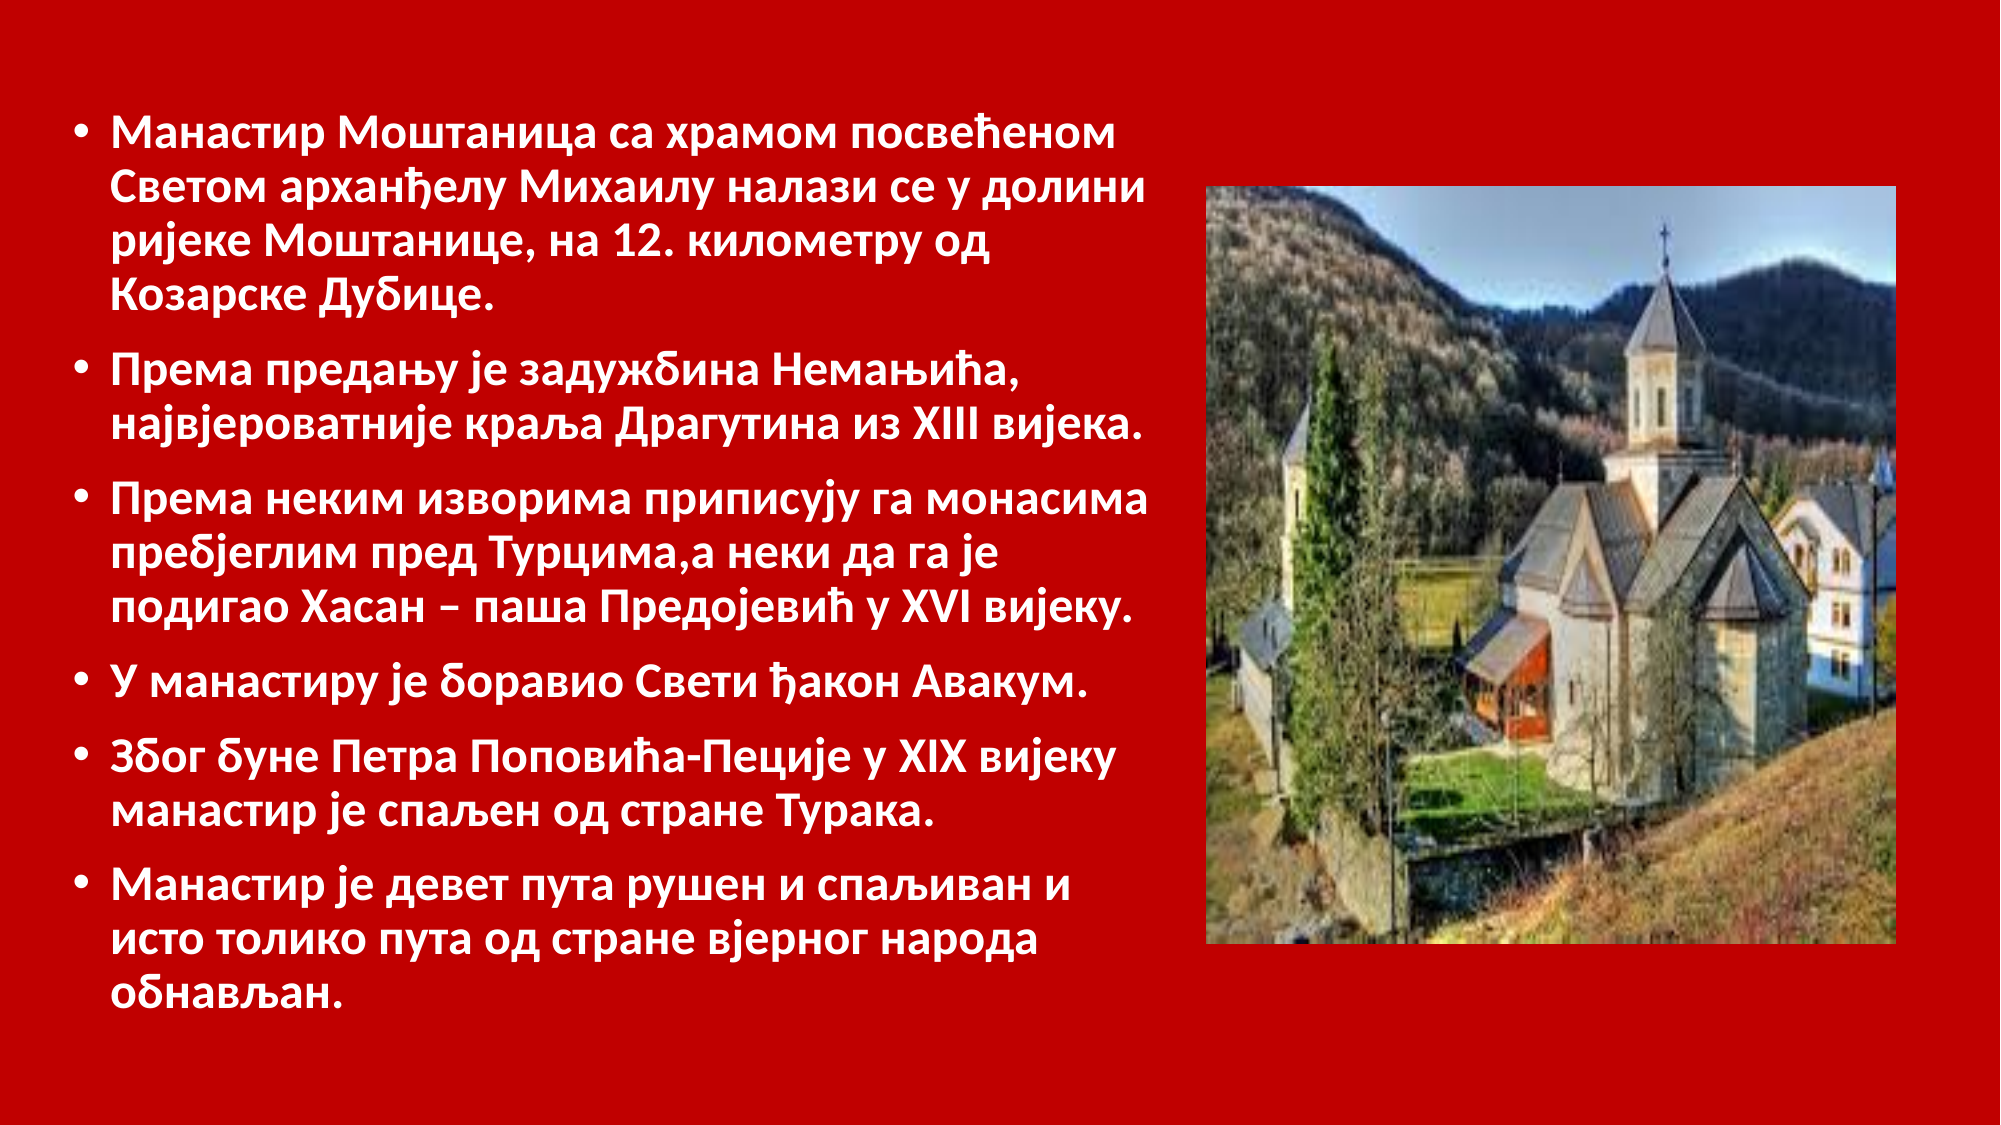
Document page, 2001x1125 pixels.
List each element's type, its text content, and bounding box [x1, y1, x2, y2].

picture [1206, 186, 1896, 944]
list Манастир Моштаница са храмом посвећеном Светом арханђелу Михаилу налази се у долини ријеке Моштанице, на 12. километру од Козарске Дубице. Према предању је задужбина Немањића, највјероватније краља Драгутина из XIII вијека. Према неким изворима приписују га монасима пребјеглим пред Турцима,а неки да га је подигао Хасан – паша Предојевић у XVI вијеку. У манастиру је боравио Свети ђакон Авакум. Због буне Петра Поповића-Пеције у XIX вијеку манастир је спаљен од стране Турака. Манастир је девет пута рушен и спаљиван и исто толико пута од стране вјерног народа обнављан. [57, 98, 1181, 1048]
